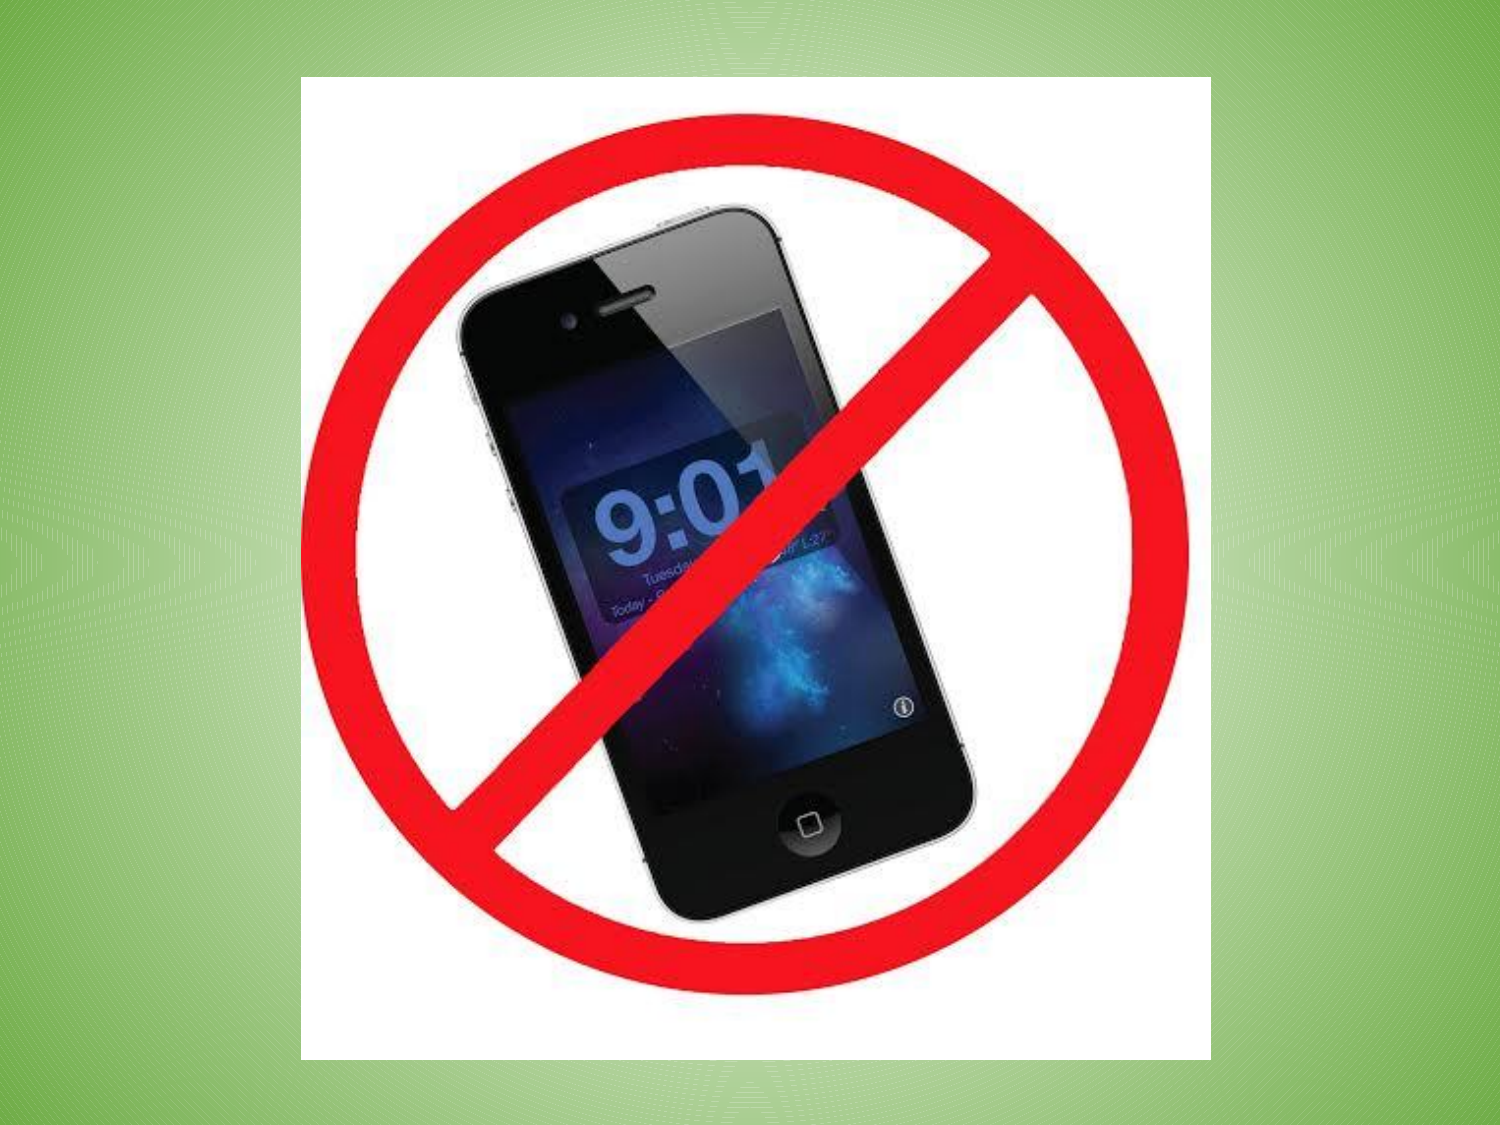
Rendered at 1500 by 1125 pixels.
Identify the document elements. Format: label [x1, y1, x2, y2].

picture [300, 77, 1211, 1061]
